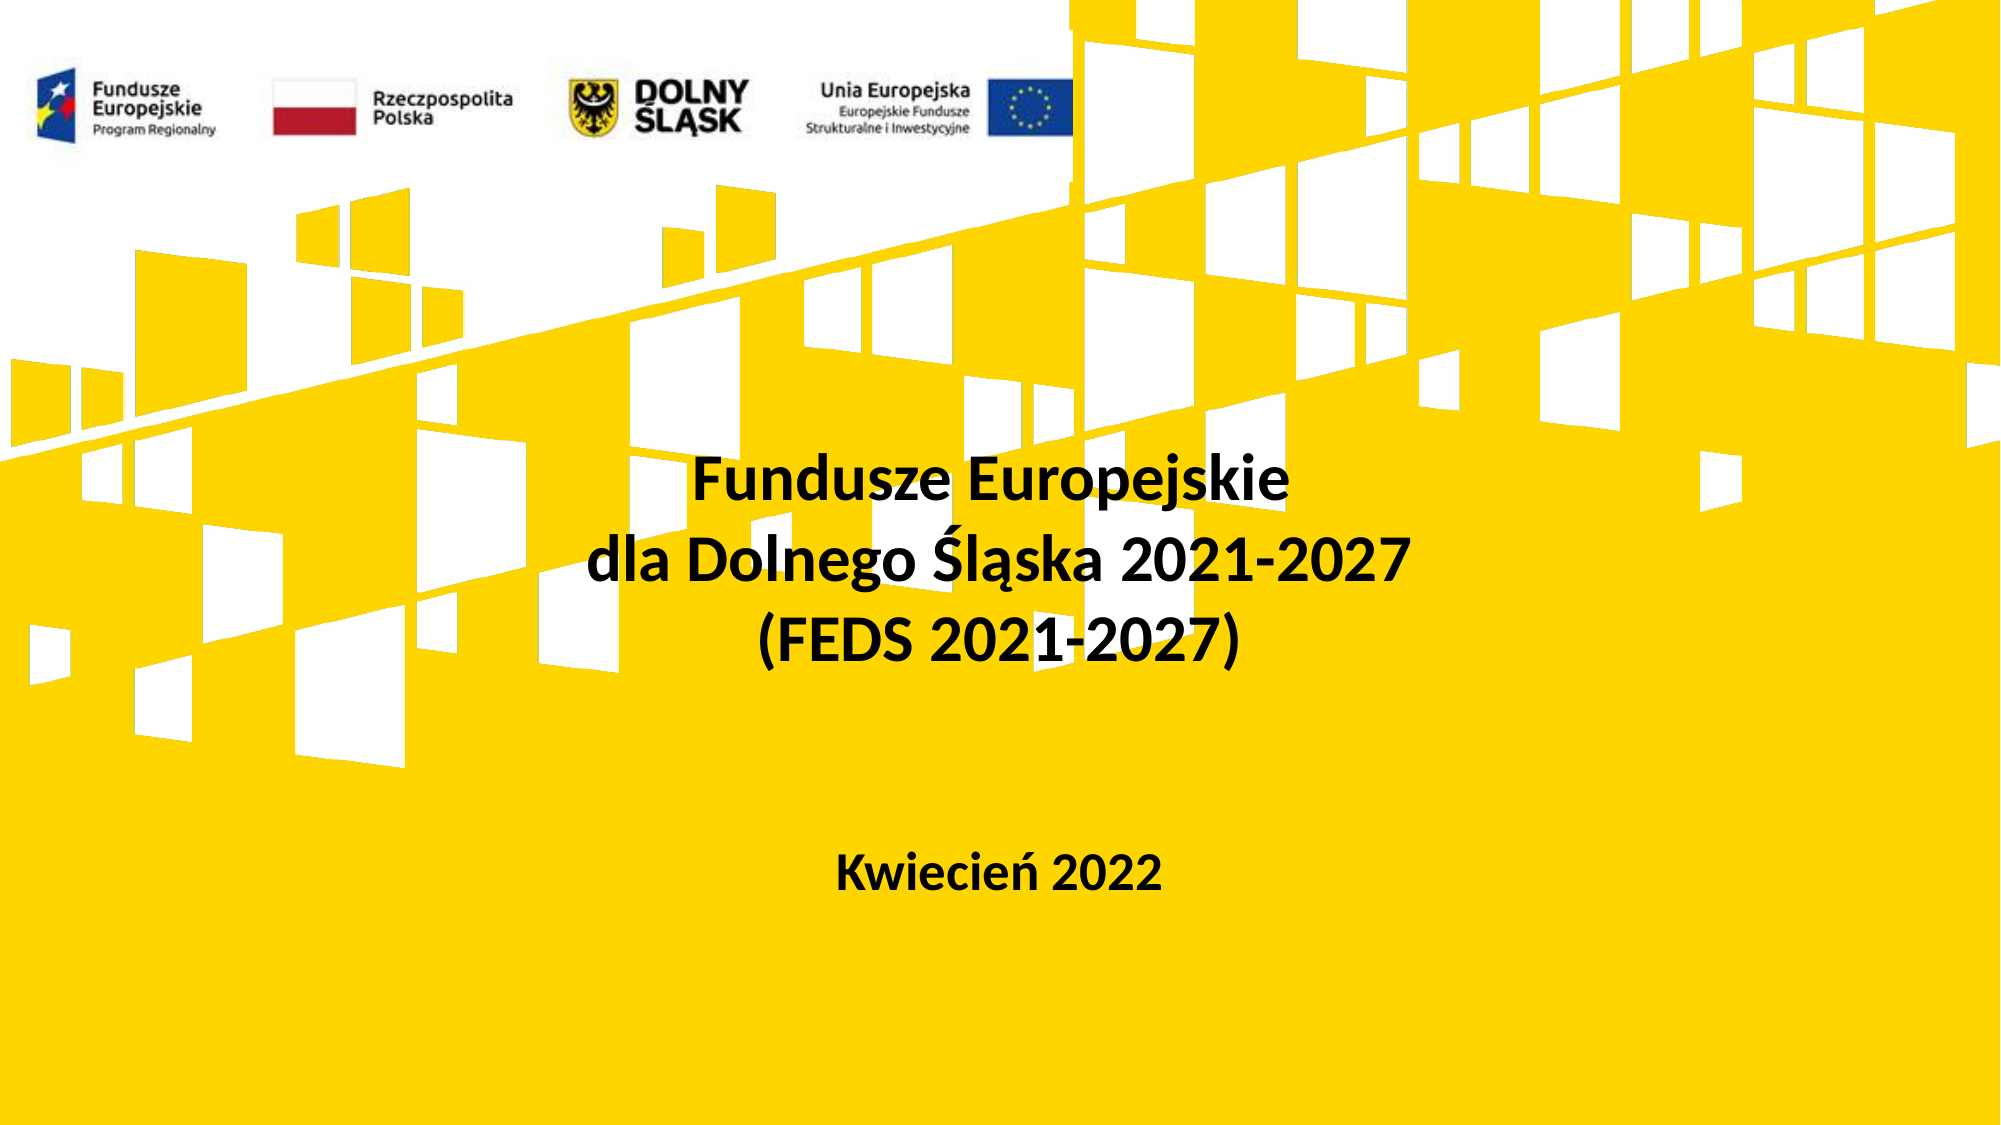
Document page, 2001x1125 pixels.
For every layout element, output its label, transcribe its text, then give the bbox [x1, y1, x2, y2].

title Fundusze Europejskie dla Dolnego Śląska 2021-2027 (FEDS 2021-2027) Kwiecień 2022 [249, 181, 1750, 993]
picture [0, 0, 2001, 1125]
